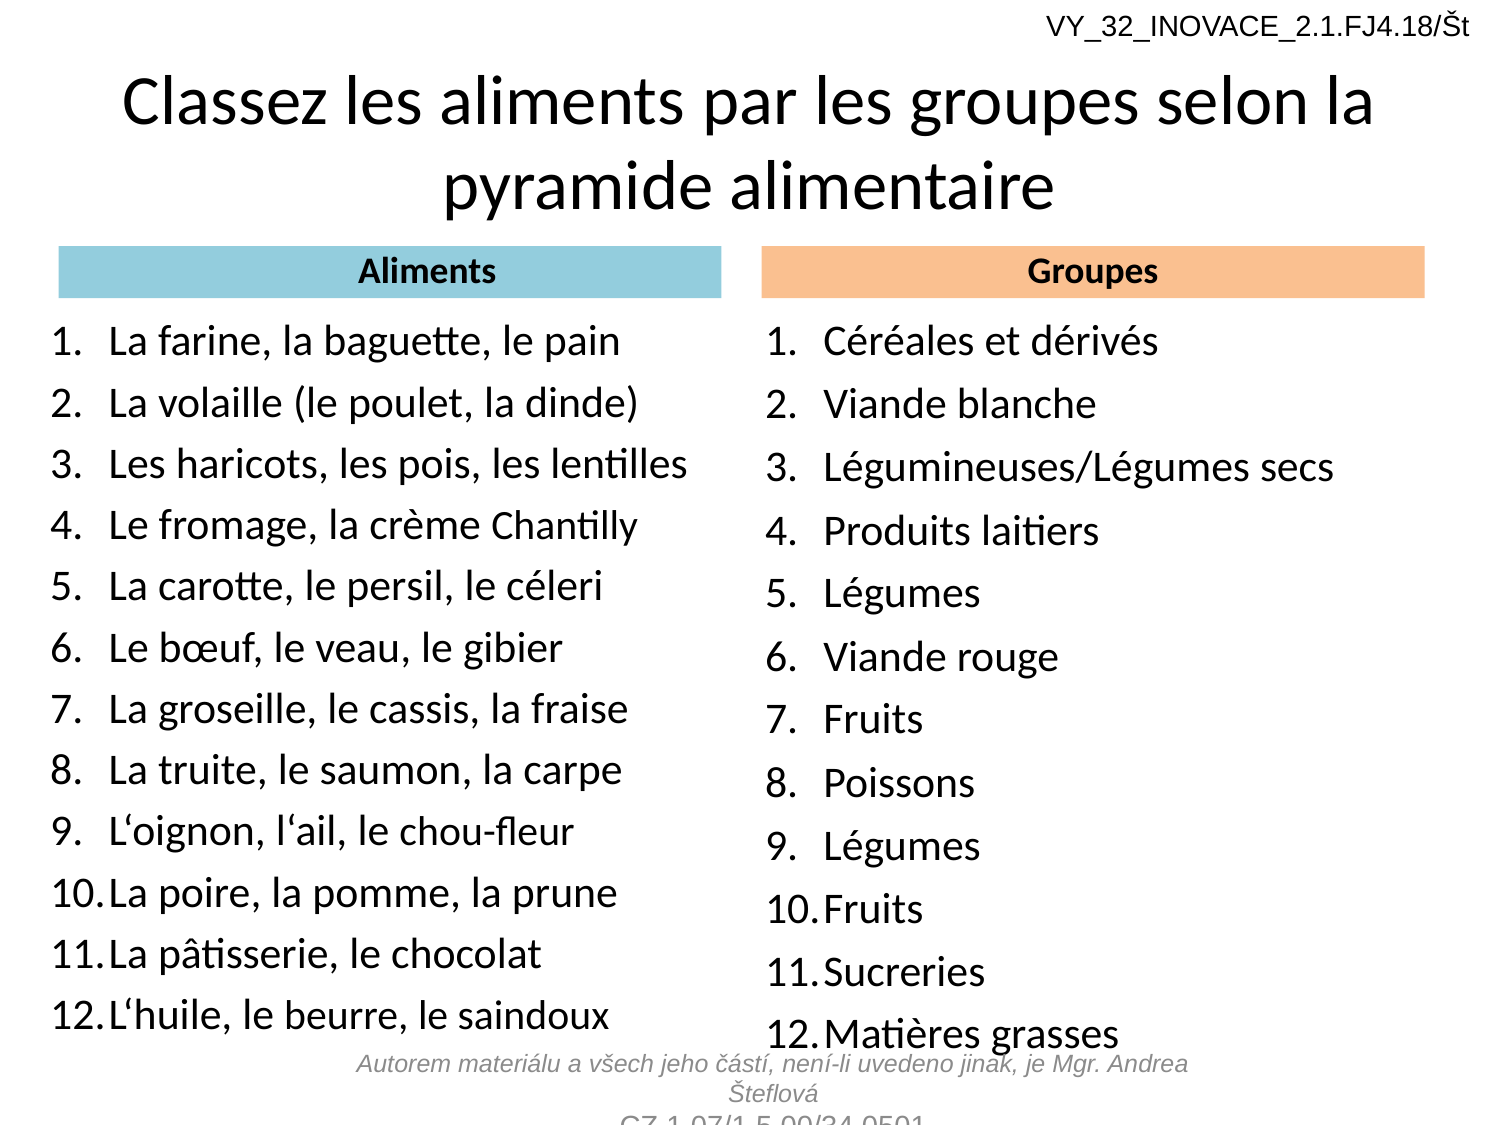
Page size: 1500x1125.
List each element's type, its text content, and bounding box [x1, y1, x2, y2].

list Céréales et dérivés Viande blanche Légumineuses/Légumes secs Produits laitiers Légumes Viande rouge Fruits Poissons Légumes Fruits Sucreries Matières grasses [749, 304, 1454, 1055]
list La farine, la baguette, le pain La volaille (le poulet, la dinde) Les haricots, les pois, les lentilles Le fromage, la crème Chantilly La carotte, le persil, le céleri Le bœuf, le veau, le gibier La groseille, le cassis, la fraise La truite, le saumon, la carpe L‘oignon, l‘ail, le chou-fleur La poire, la pomme, la prune La pâtisserie, le chocolat L‘huile, le beurre, le saindoux [34, 304, 749, 1055]
title Classez les aliments par les groupes selon la pyramide alimentaire [74, 44, 1426, 233]
text_box VY_32_INOVACE_2.1.FJ4.18/Št [1031, 0, 1500, 50]
footer Autorem materiálu a všech jeho částí, není-li uvedeno jinak, je Mgr. Andrea Šteflová CZ.1.07/1.5.00/34.0501 [292, 1065, 1254, 1125]
list Aliments [58, 245, 722, 299]
list Groupes [761, 245, 1425, 299]
